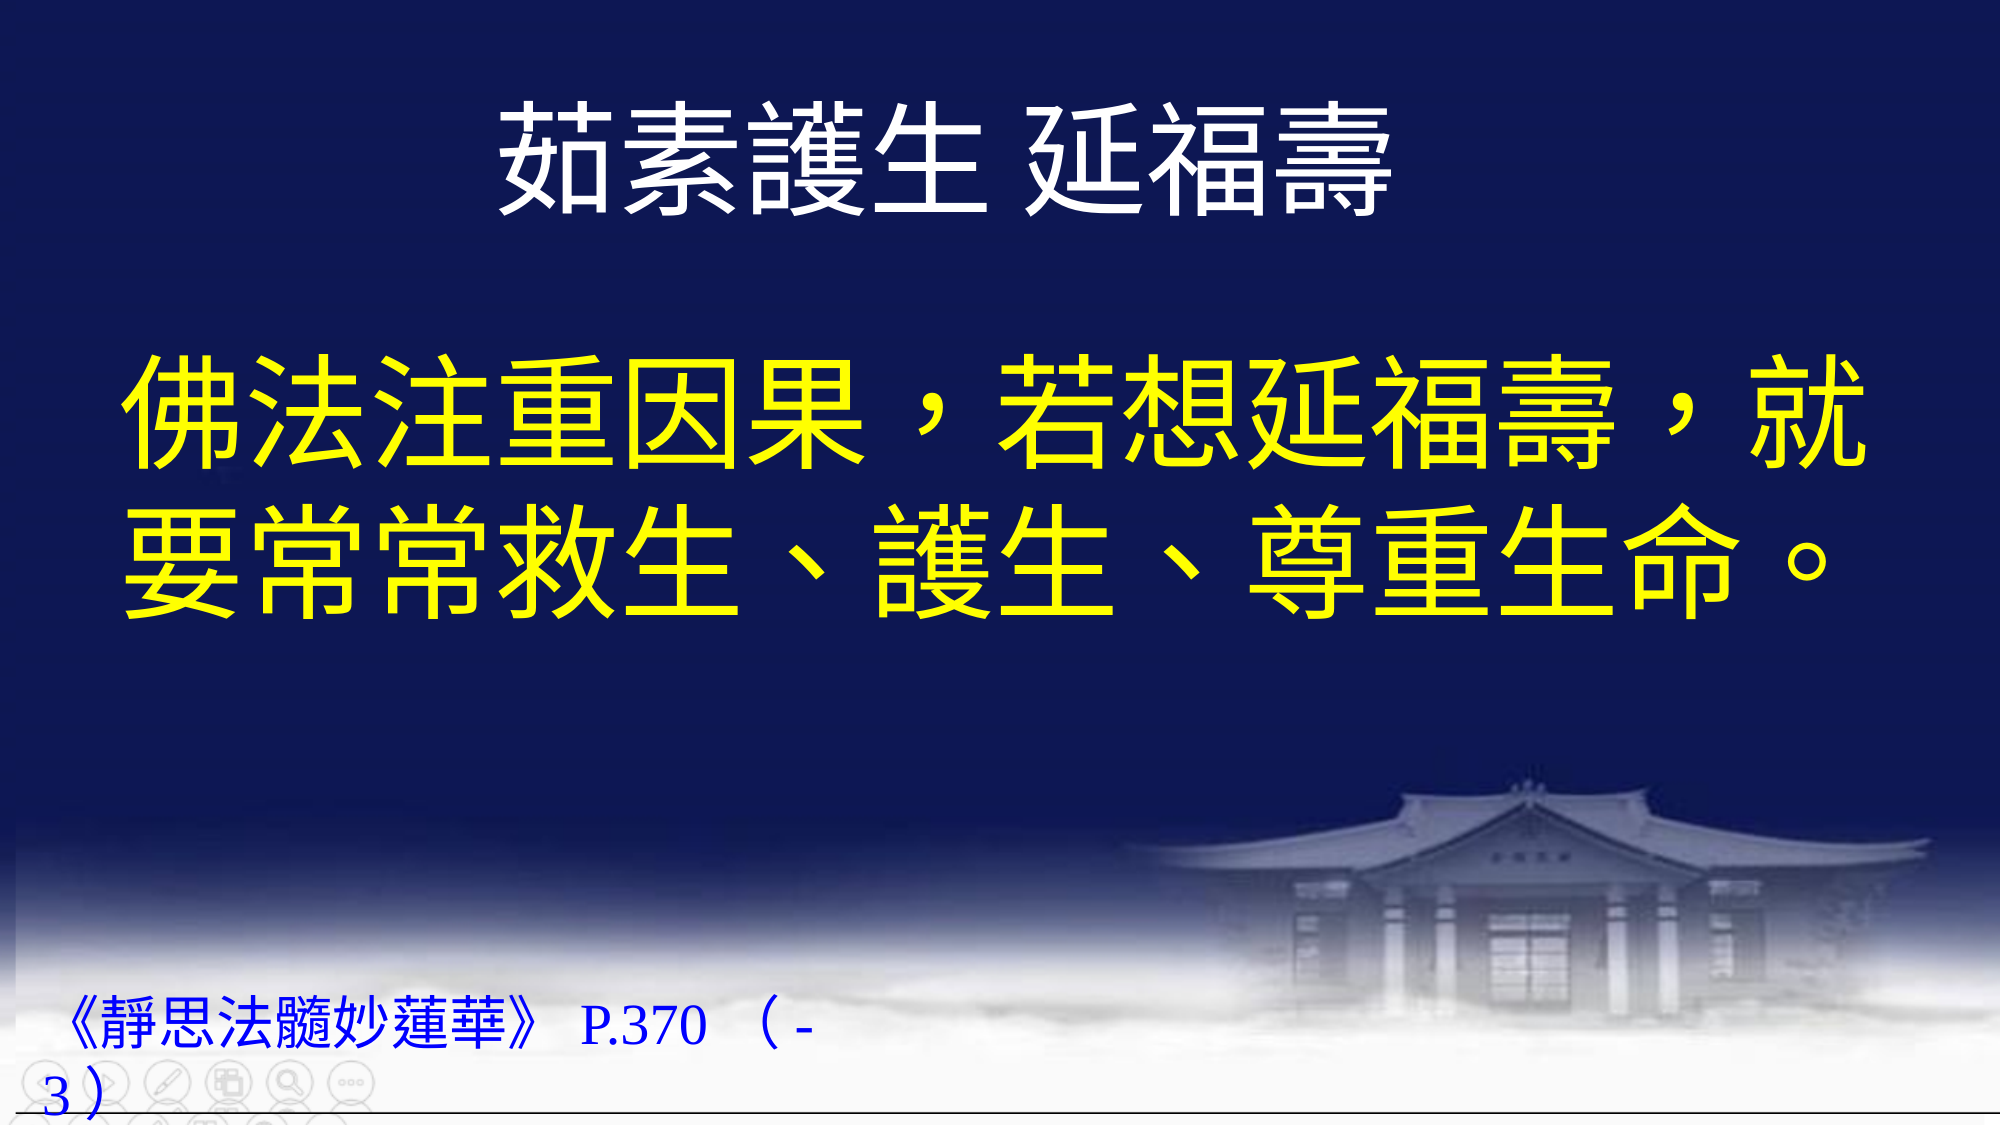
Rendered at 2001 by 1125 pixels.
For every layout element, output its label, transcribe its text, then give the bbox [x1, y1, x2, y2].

title 茹素護生 延福壽 [327, 57, 1564, 276]
text_box 《靜思法髓妙蓮華》P.370（-3） [27, 979, 896, 1125]
list 佛法注重因果，若想延福壽，就要常常救生、護生、尊重生命。 [104, 327, 1931, 657]
picture [0, 0, 2000, 1125]
